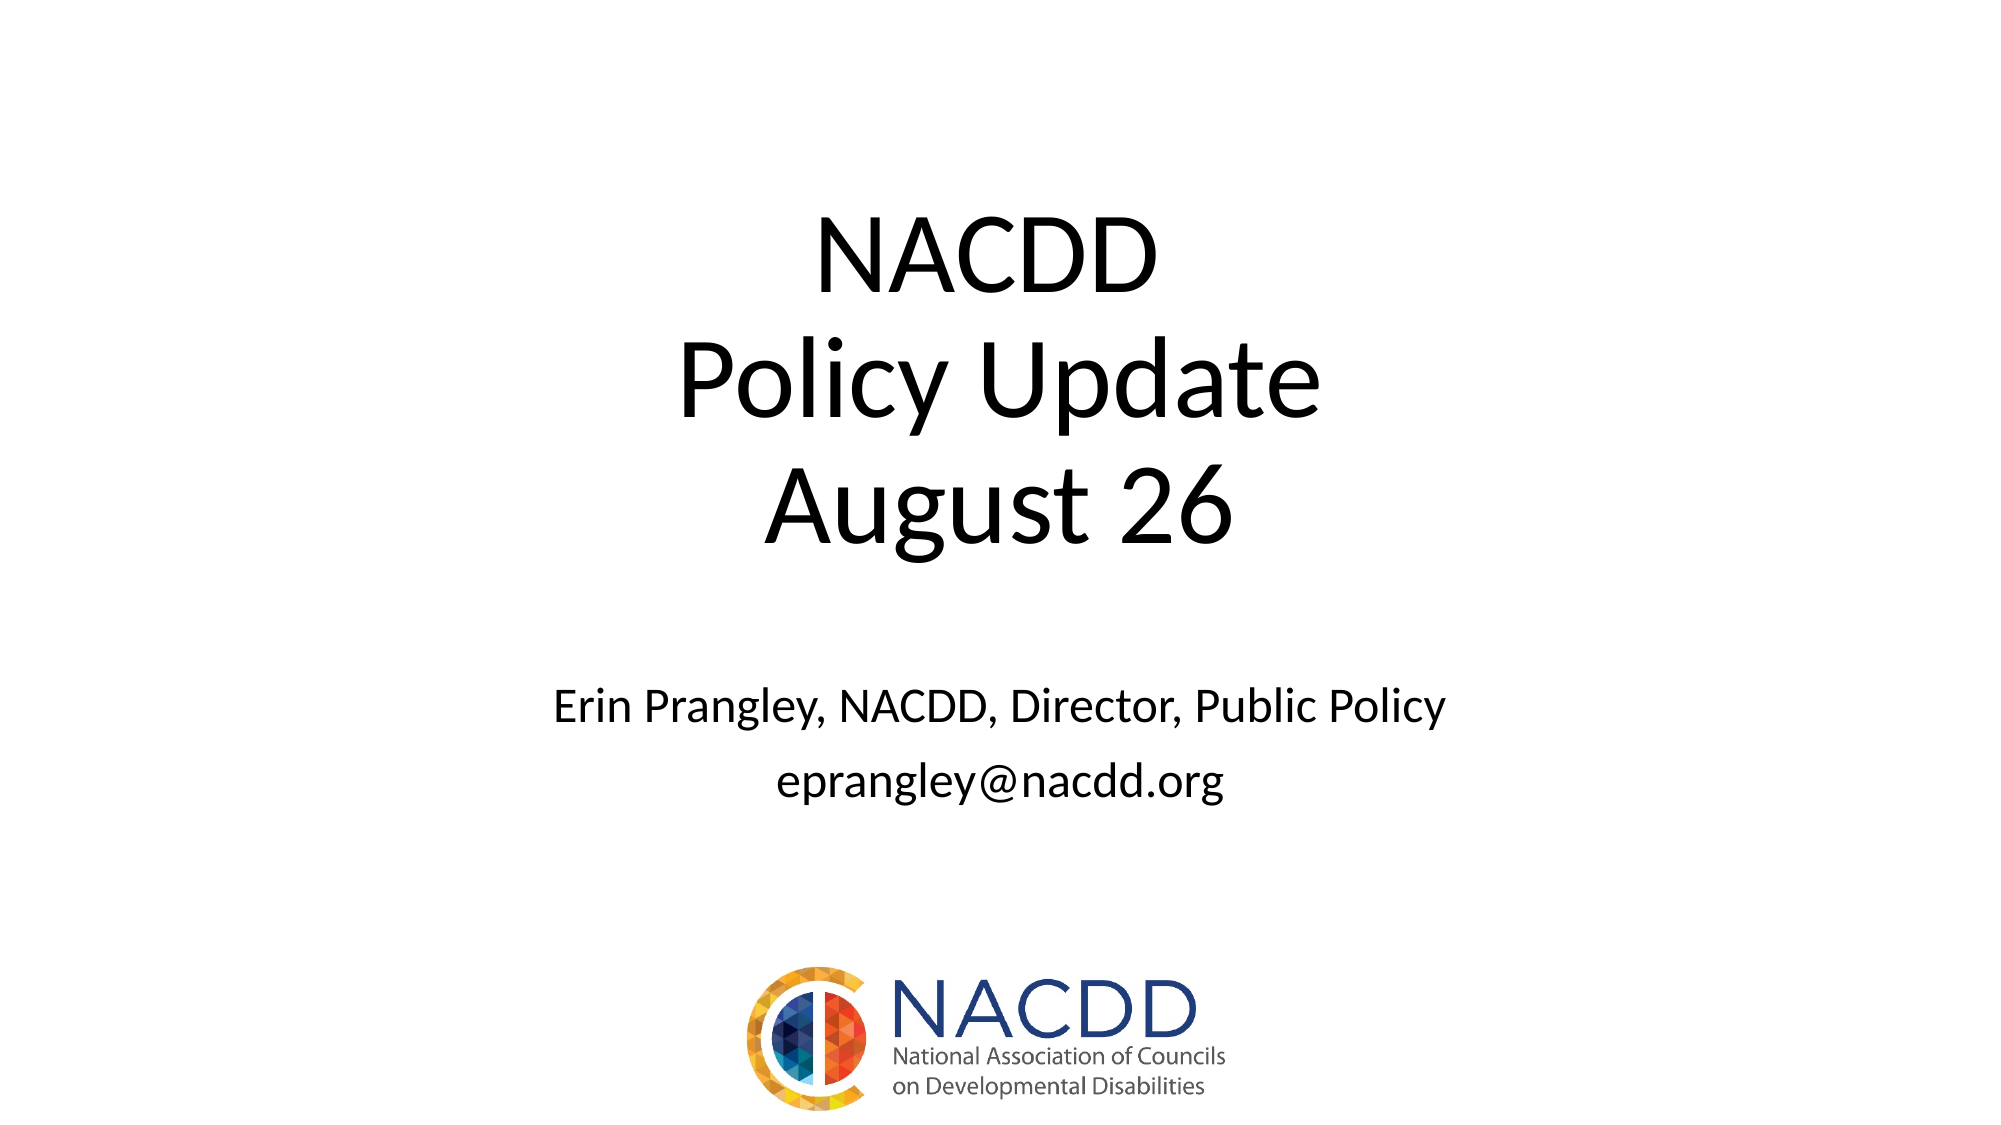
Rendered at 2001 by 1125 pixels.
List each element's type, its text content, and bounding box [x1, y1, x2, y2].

subtitle Erin Prangley, NACDD, Director, Public Policy eprangley@nacdd.org [249, 590, 1750, 863]
title NACDD Policy Update August 26 [249, 184, 1750, 576]
picture [732, 952, 1239, 1125]
